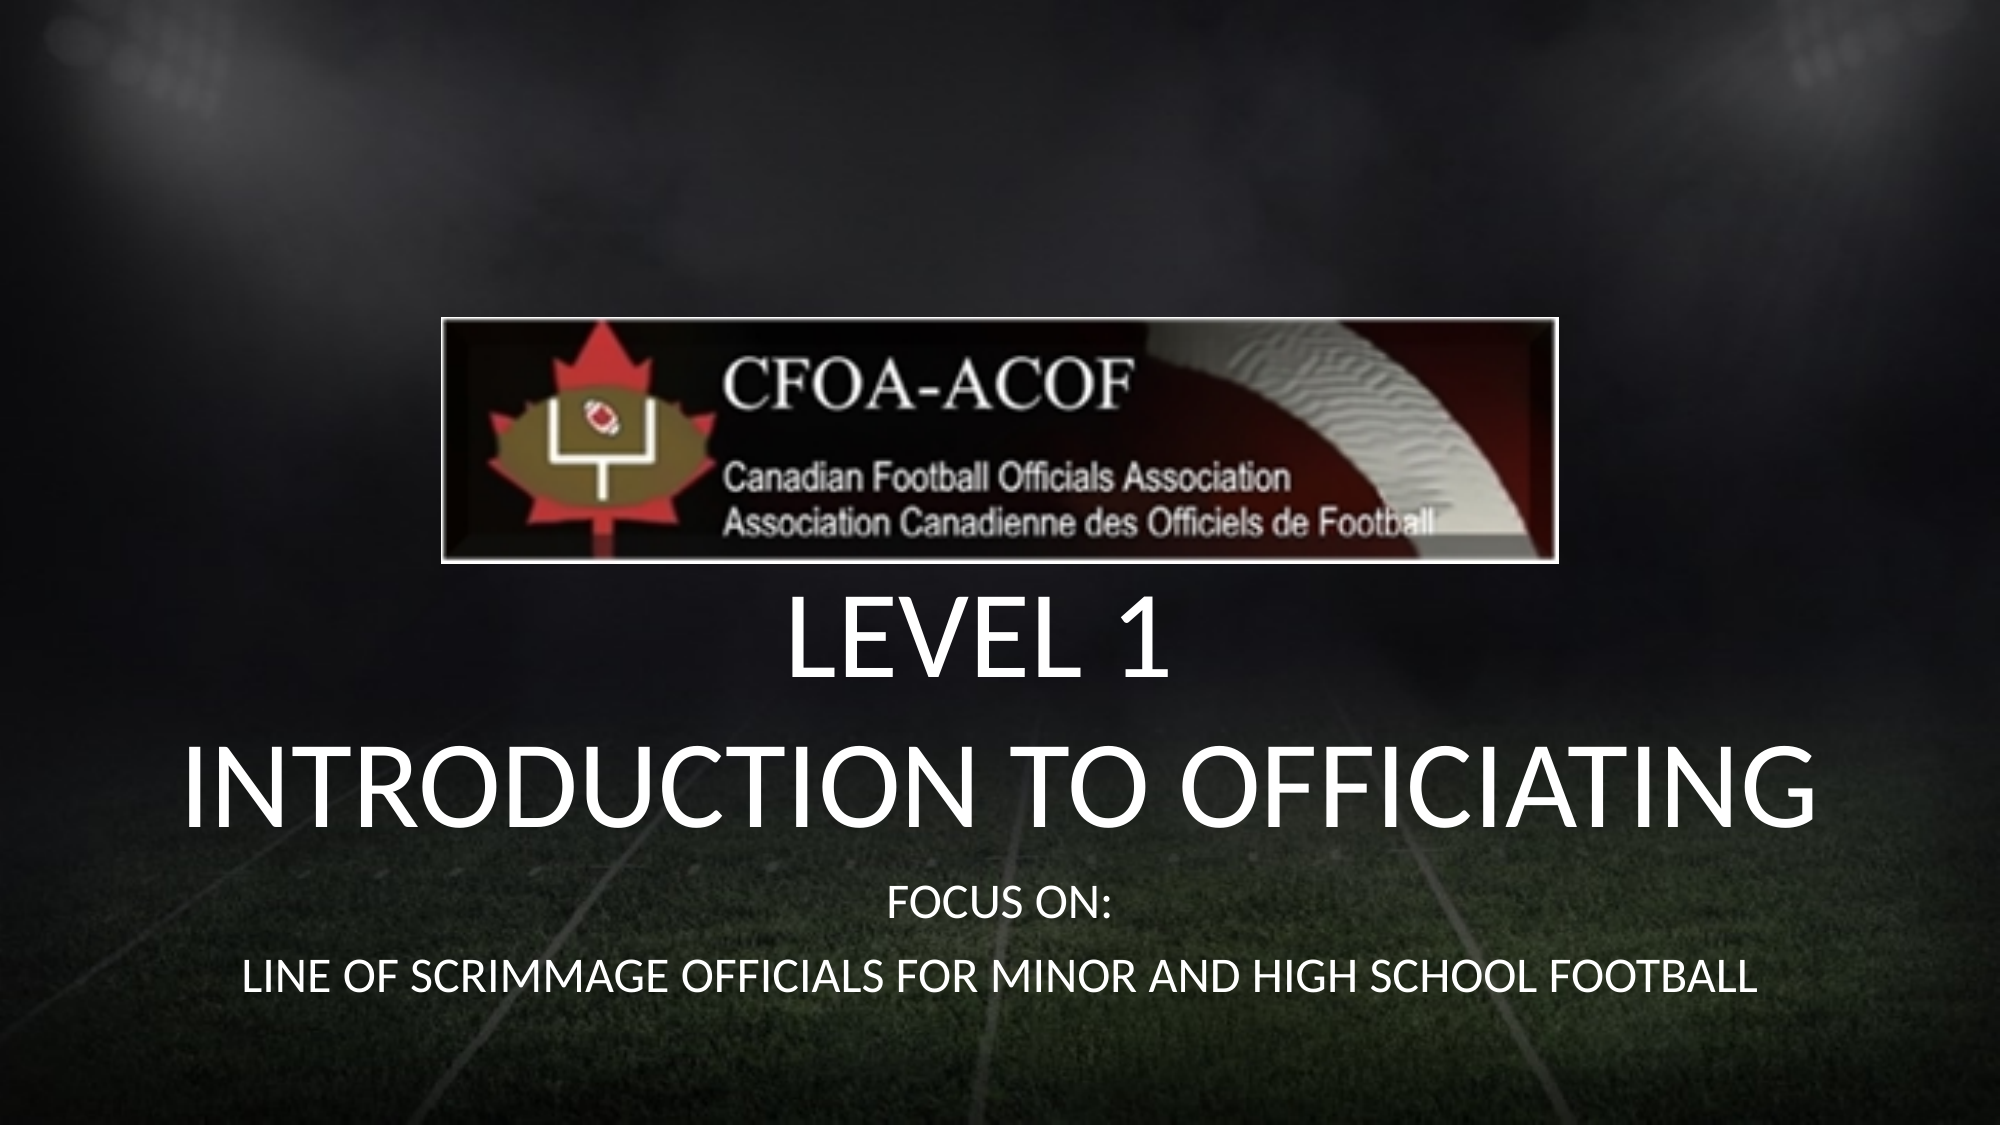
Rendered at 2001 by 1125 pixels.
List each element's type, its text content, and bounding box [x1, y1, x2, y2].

picture [0, 768, 2000, 1125]
subtitle Introduction to officiating Focus on: Line of Scrimmage Officials for Minor and High School Football [0, 711, 2000, 768]
title Level 1 [129, 617, 1830, 711]
picture [0, 0, 2000, 711]
